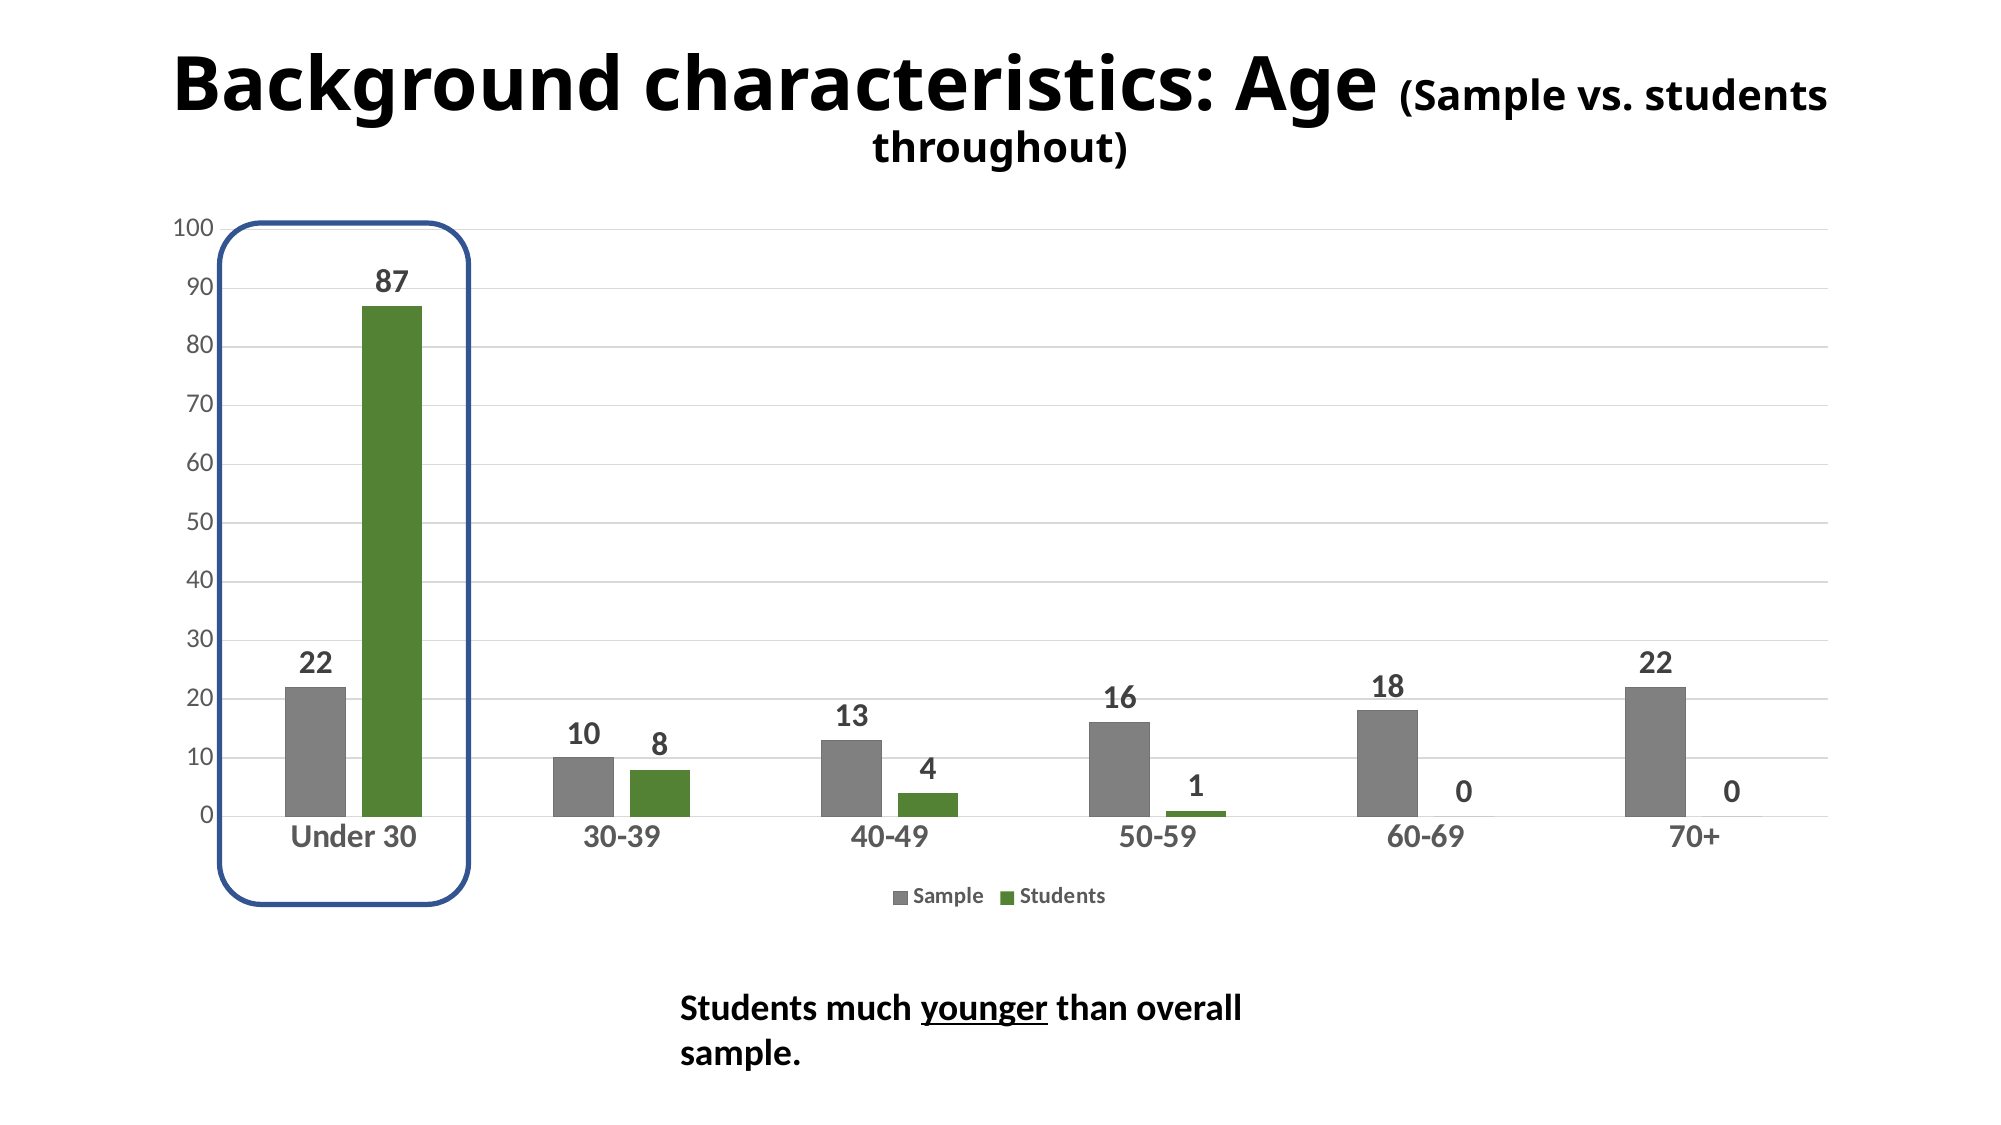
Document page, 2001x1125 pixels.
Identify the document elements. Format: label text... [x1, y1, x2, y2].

text_box Students much younger than overall sample. [665, 975, 1388, 1081]
chart [137, 202, 1863, 916]
title Background characteristics: Age (Sample vs. students throughout) [137, 59, 1863, 158]
